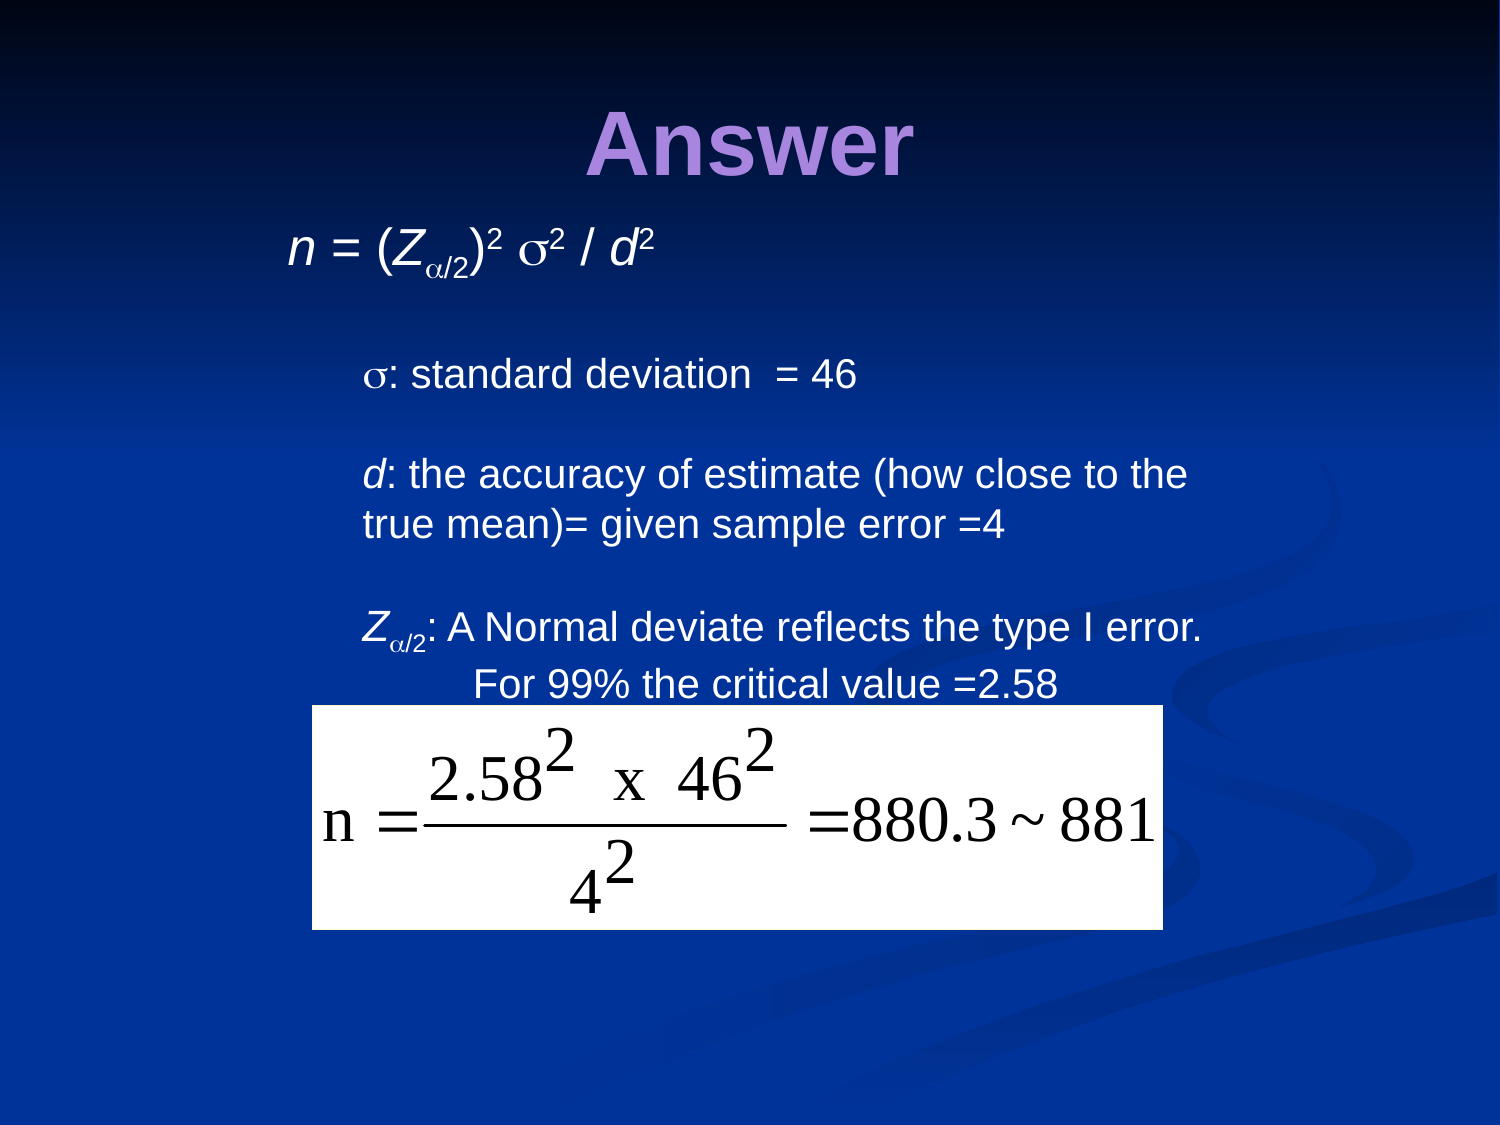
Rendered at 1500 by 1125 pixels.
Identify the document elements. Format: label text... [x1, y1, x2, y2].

title Answer [74, 44, 1426, 233]
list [312, 705, 1163, 930]
text_box n = (Za/2)2 s2 / d2 s: standard deviation = 46 d: the accuracy of estimate (how close to the true mean)= given sample error =4 Za/2: A Normal deviate reflects the type I error. For 99% the critical value =2.58 [272, 206, 1273, 722]
